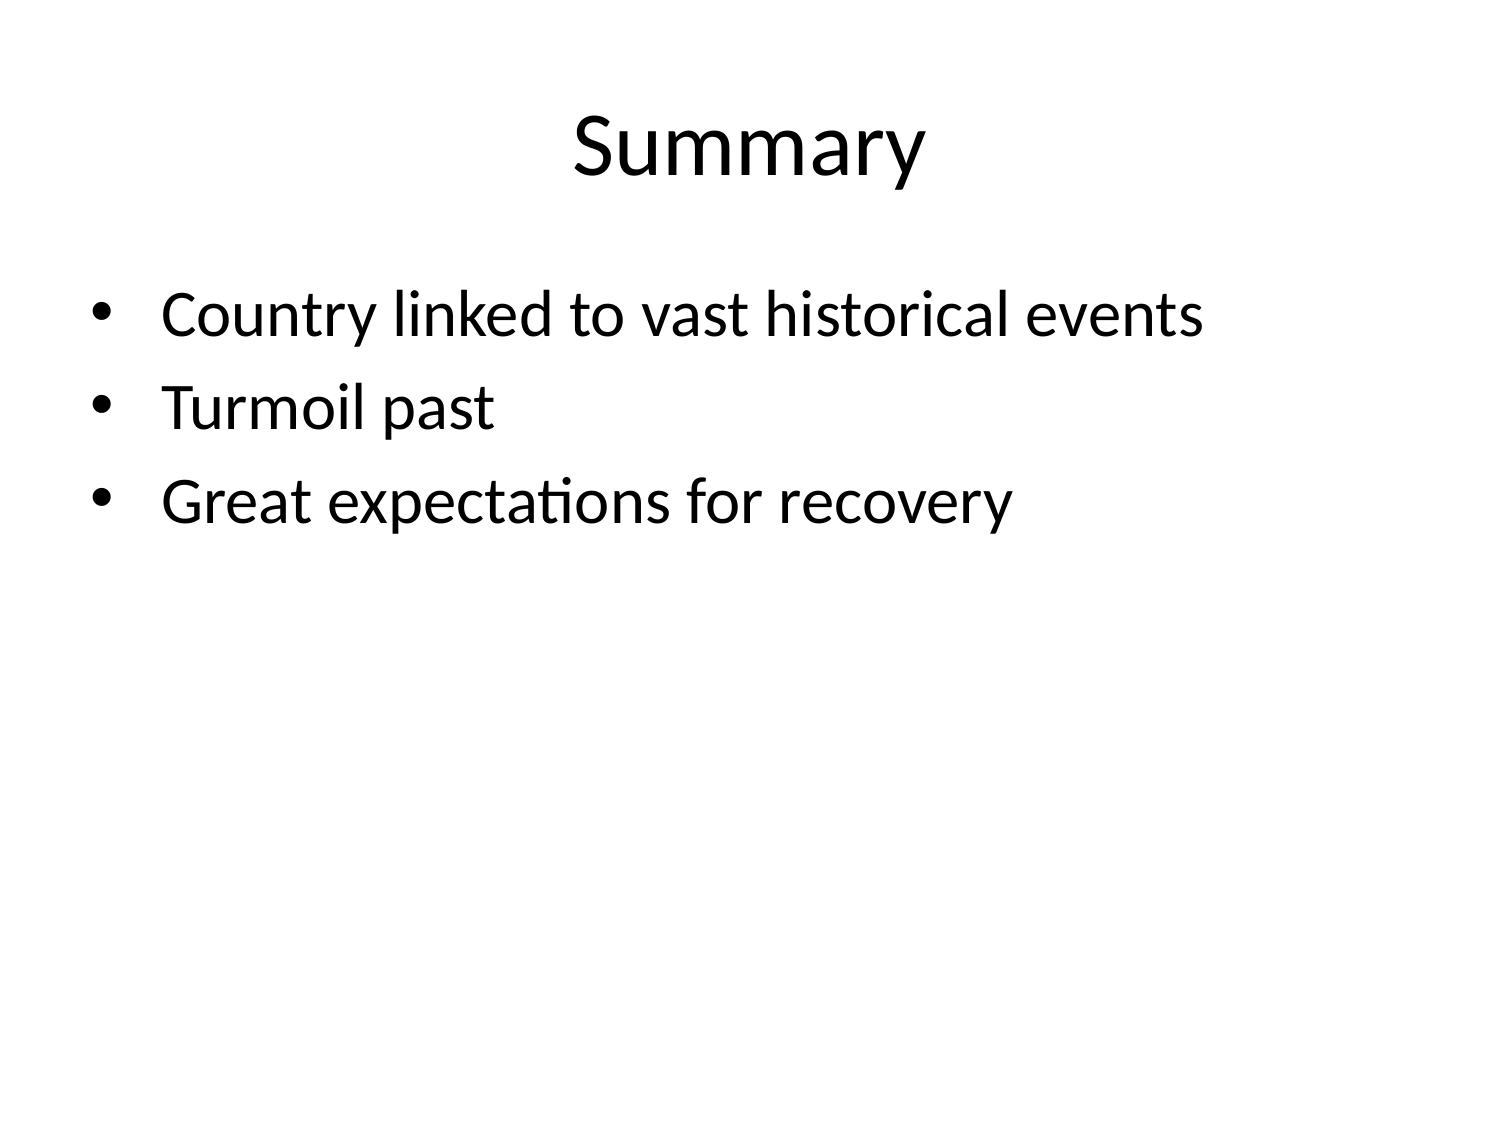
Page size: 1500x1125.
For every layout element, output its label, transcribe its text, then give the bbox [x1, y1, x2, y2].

list Country linked to vast historical events Turmoil past Great expectations for recovery [75, 262, 1425, 1005]
title Summary [75, 45, 1425, 233]
